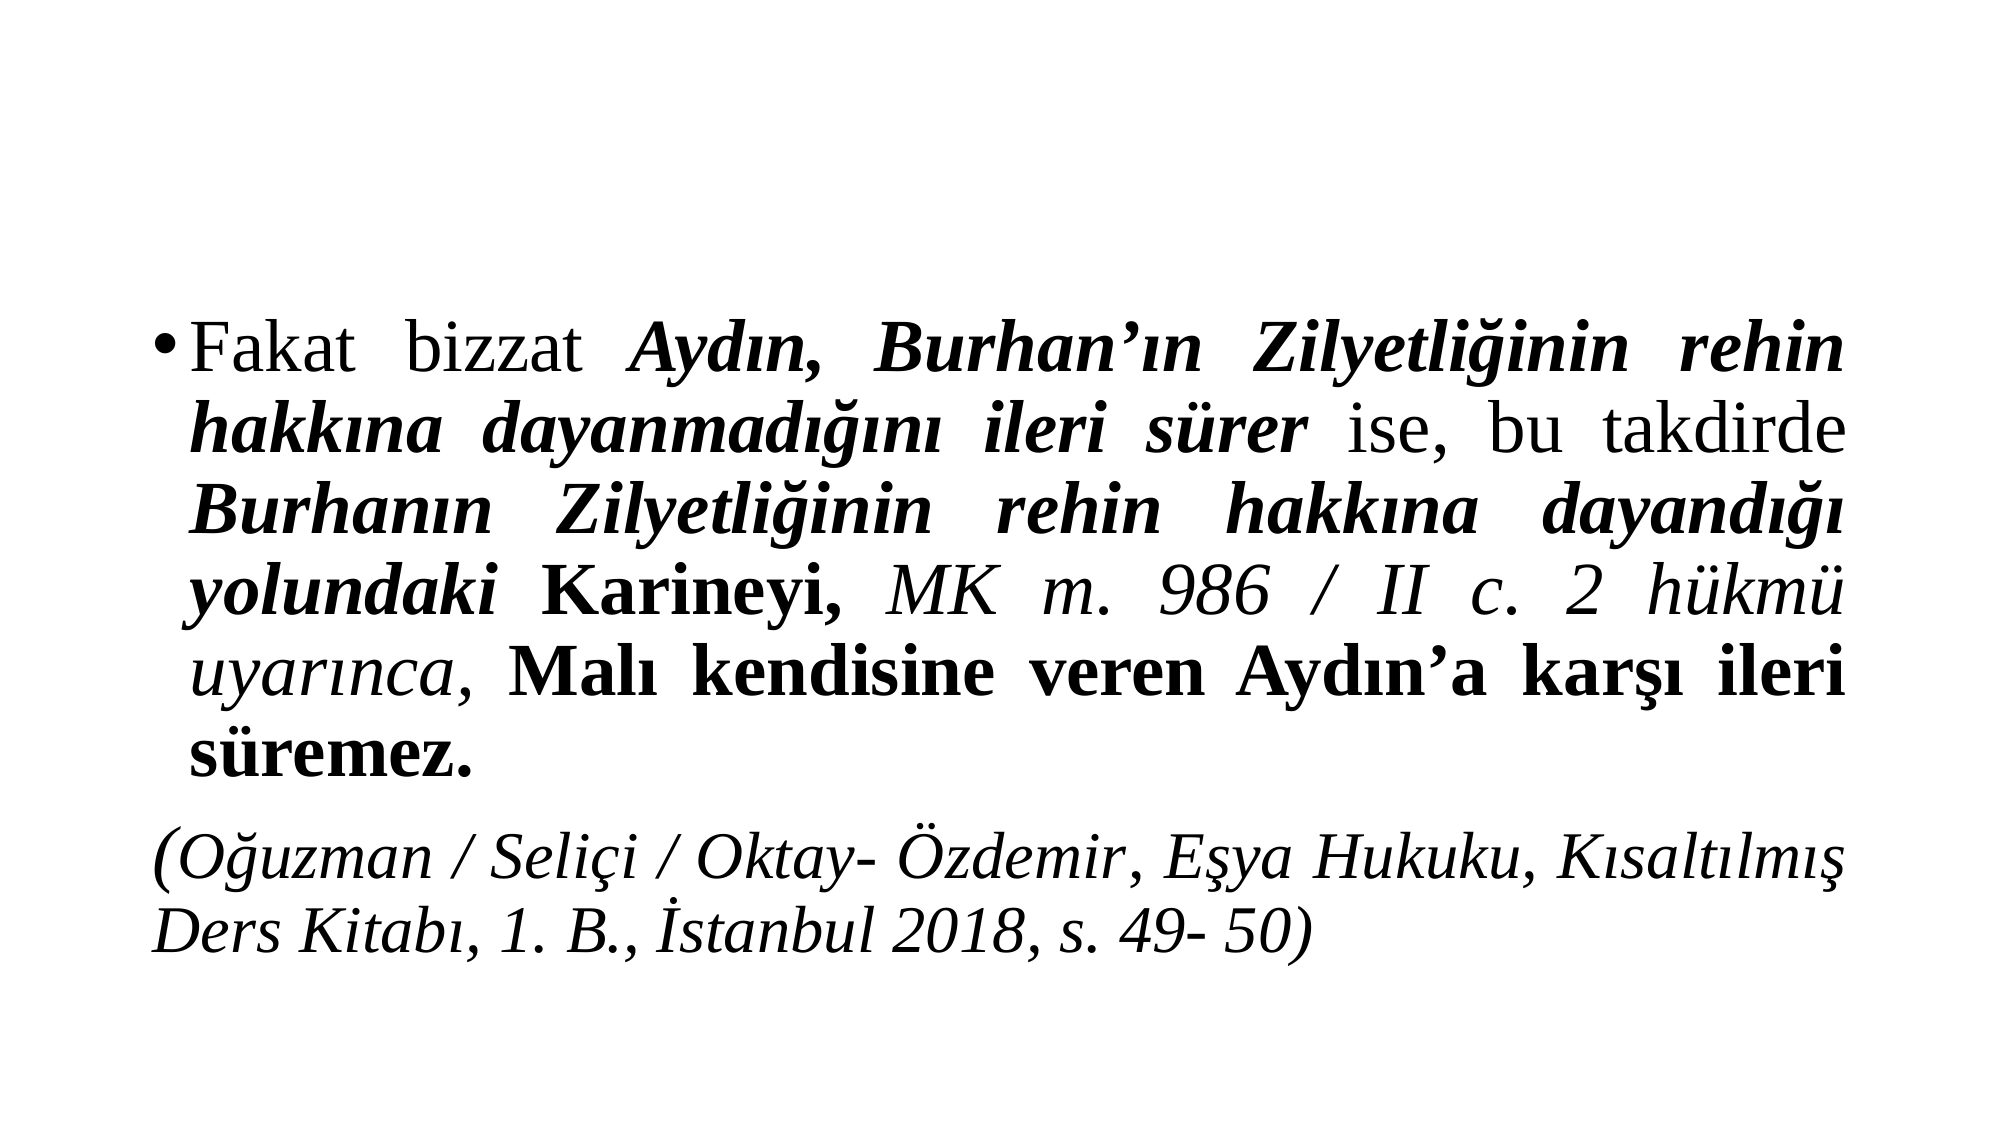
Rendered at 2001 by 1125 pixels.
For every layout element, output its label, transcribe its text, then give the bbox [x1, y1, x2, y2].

list Fakat bizzat Aydın, Burhan’ın Zilyetliğinin rehin hakkına dayanmadığını ileri sürer ise, bu takdirde Burhanın Zilyetliğinin rehin hakkına dayandığı yolundaki Karineyi, MK m. 986 / II c. 2 hükmü uyarınca, Malı kendisine veren Aydın’a karşı ileri süremez. (Oğuzman / Seliçi / Oktay- Özdemir, Eşya Hukuku, Kısaltılmış Ders Kitabı, 1. B., İstanbul 2018, s. 49- 50) [137, 299, 1863, 1014]
